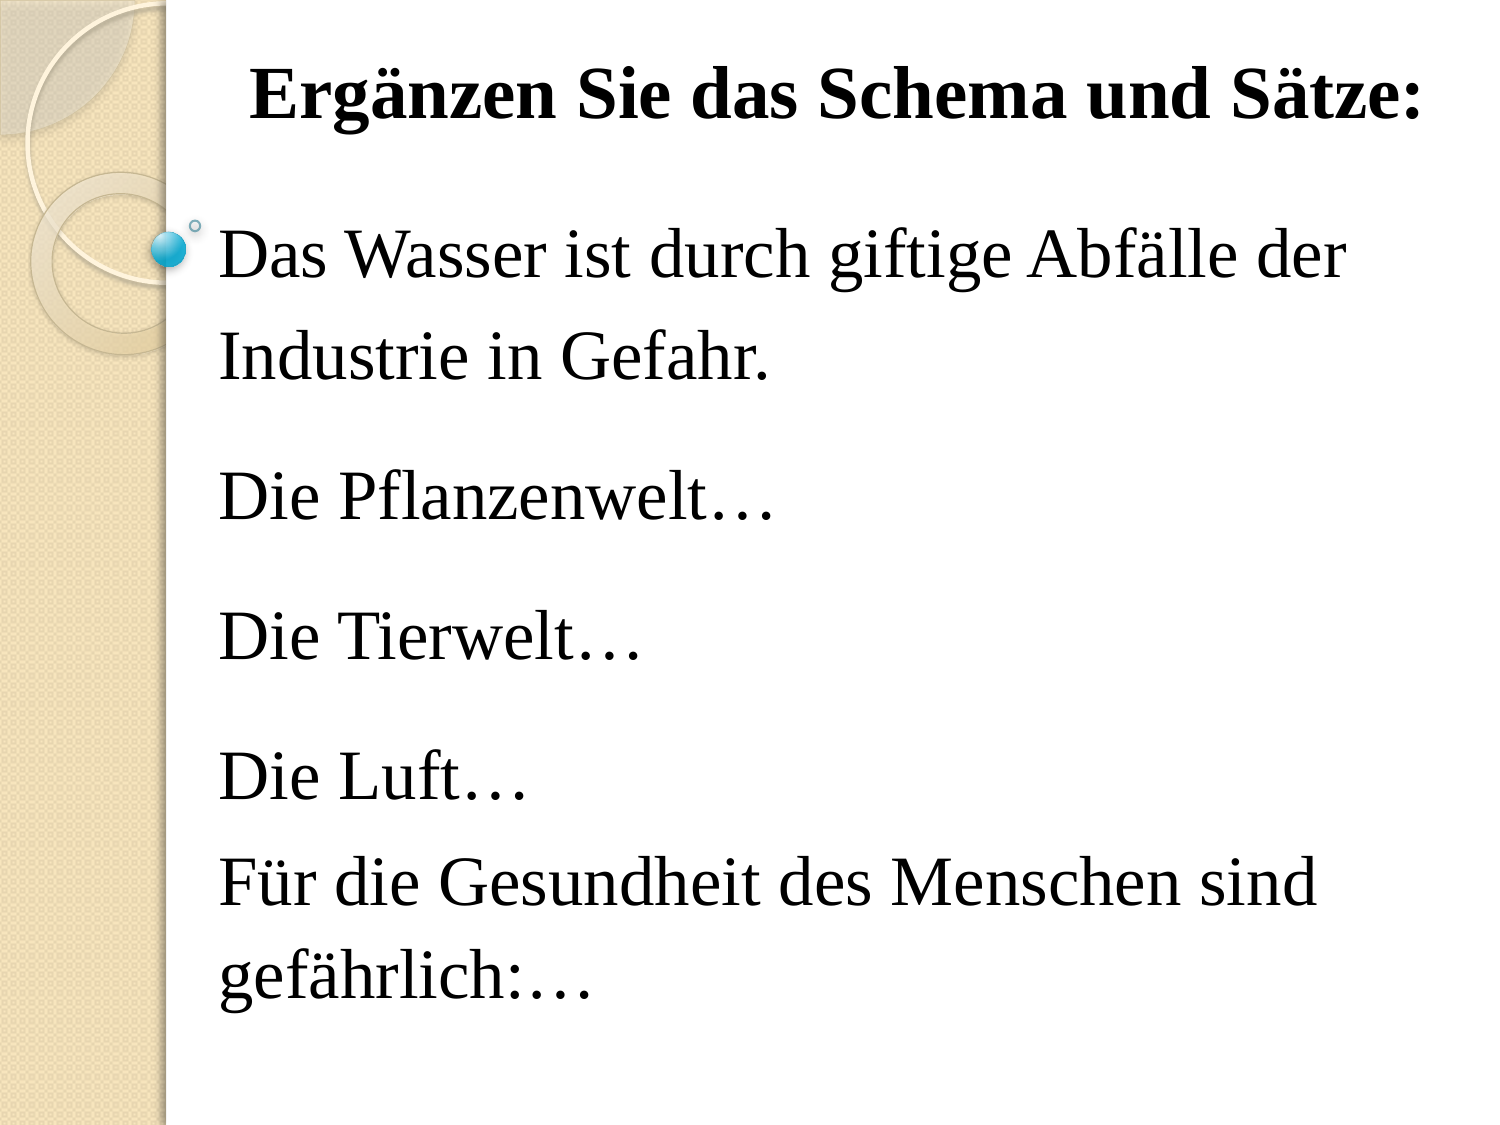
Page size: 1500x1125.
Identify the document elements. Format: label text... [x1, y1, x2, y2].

title Ergänzen Sie das Schema und Sätze: [234, 59, 1450, 141]
subtitle Das Wasser ist durch giftige Abfälle der Industrie in Gefahr. Die Pflanzenwelt… Die Tierwelt… Die Luft… Für die Gesundheit des Menschen sind gefährlich:… [198, 152, 1451, 1079]
